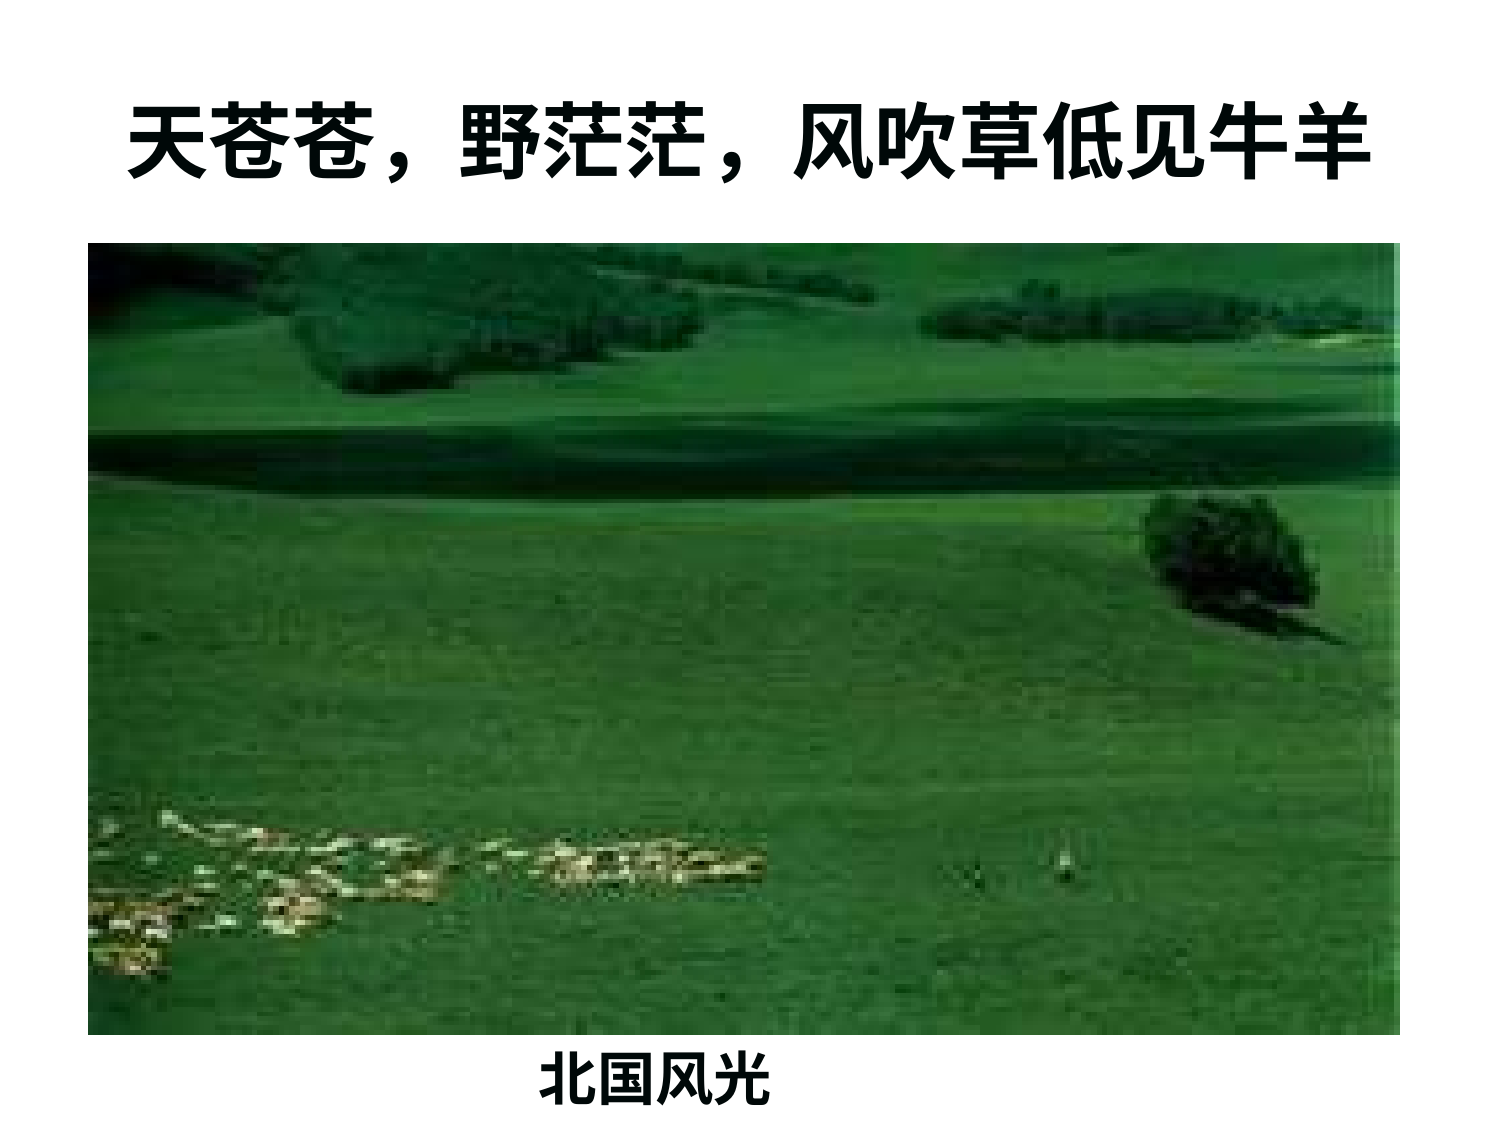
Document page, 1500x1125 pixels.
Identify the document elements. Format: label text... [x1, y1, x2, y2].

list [88, 243, 1400, 1036]
title 天苍苍，野茫茫，风吹草低见牛羊 [74, 44, 1426, 233]
text_box 北国风光 [430, 1044, 880, 1120]
